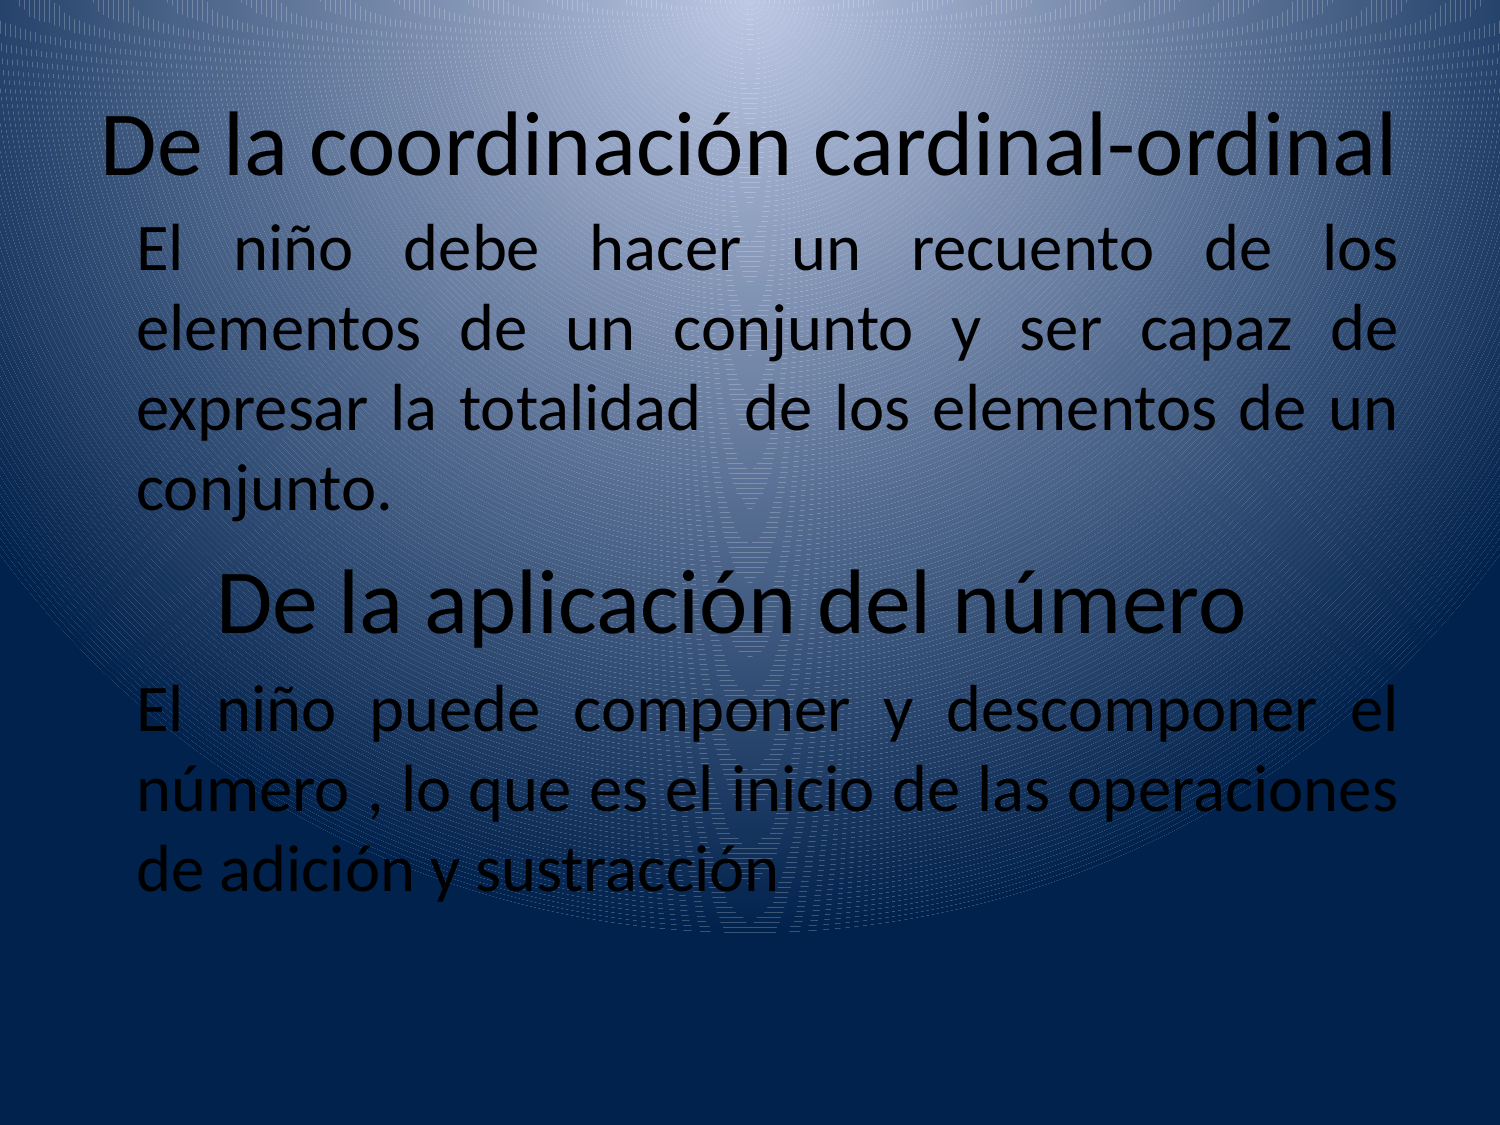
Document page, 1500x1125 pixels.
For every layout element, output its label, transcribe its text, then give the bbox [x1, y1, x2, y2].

title De la coordinación cardinal-ordinal [75, 45, 1425, 233]
list El niño debe hacer un recuento de los elementos de un conjunto y ser capaz de expresar la totalidad de los elementos de un conjunto. De la aplicación del número El niño puede componer y descomponer el número , lo que es el inicio de las operaciones de adición y sustracción [64, 196, 1415, 939]
